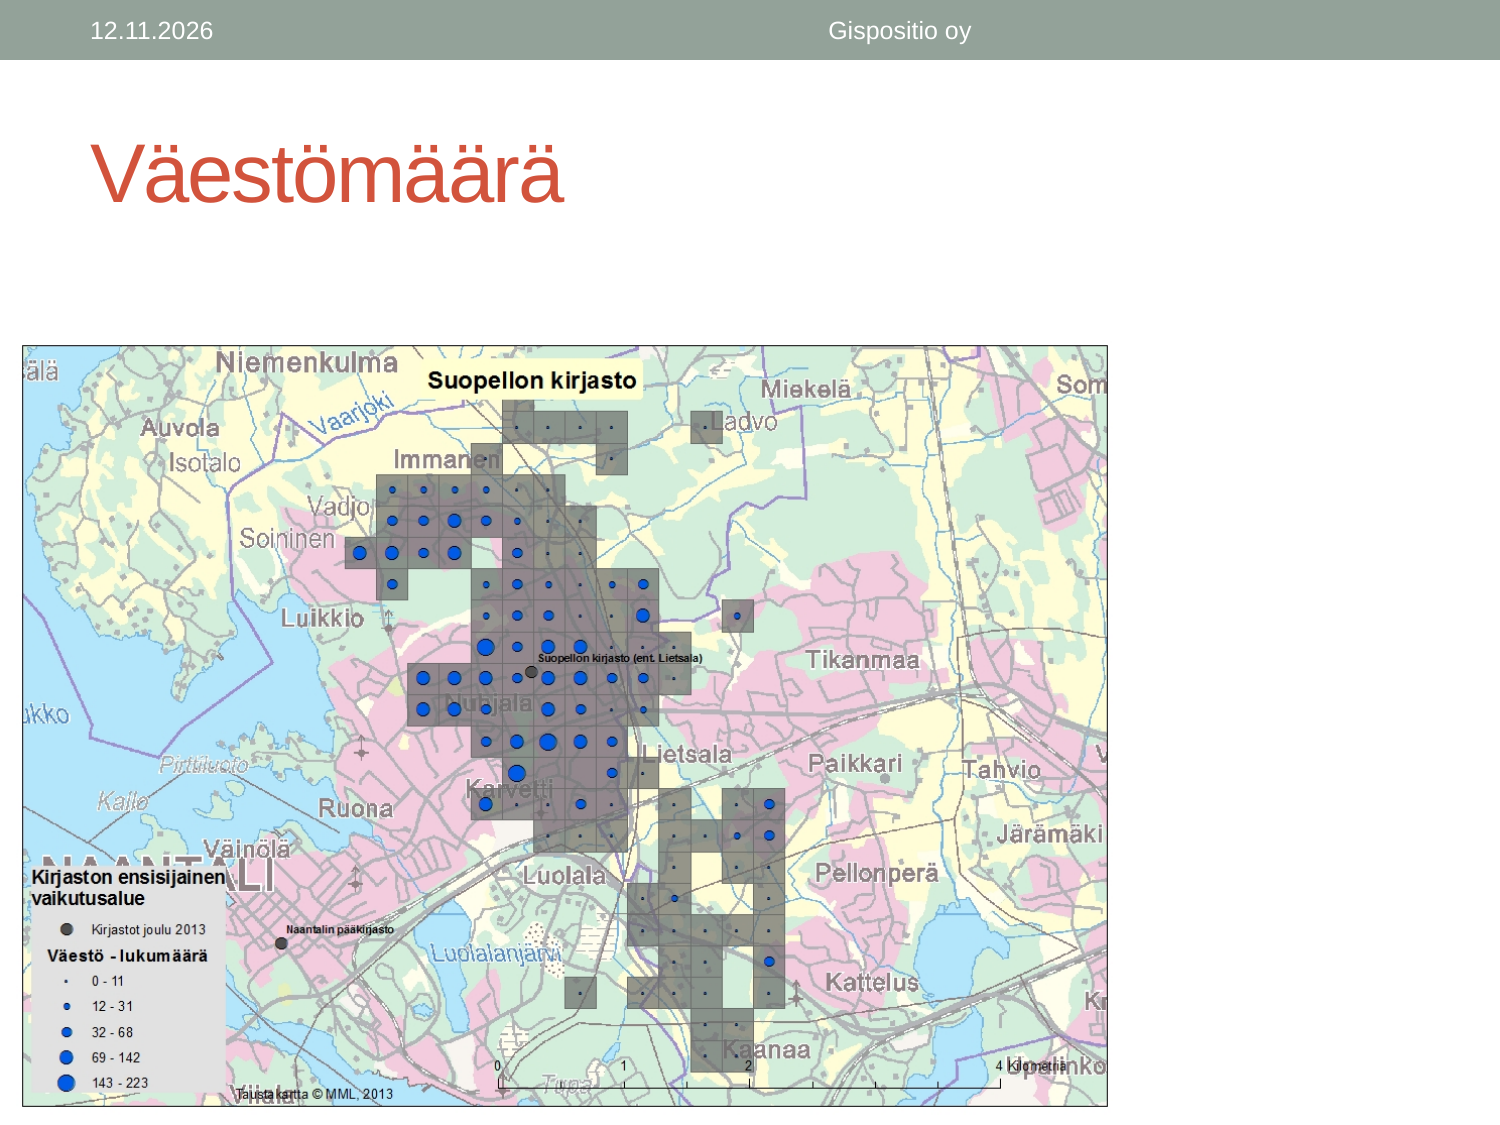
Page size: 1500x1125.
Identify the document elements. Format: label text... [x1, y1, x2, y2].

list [0, 324, 1131, 1125]
title Väestömäärä [75, 87, 1425, 250]
footer Gispositio oy [562, 3, 1238, 57]
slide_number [75, 3, 550, 57]
